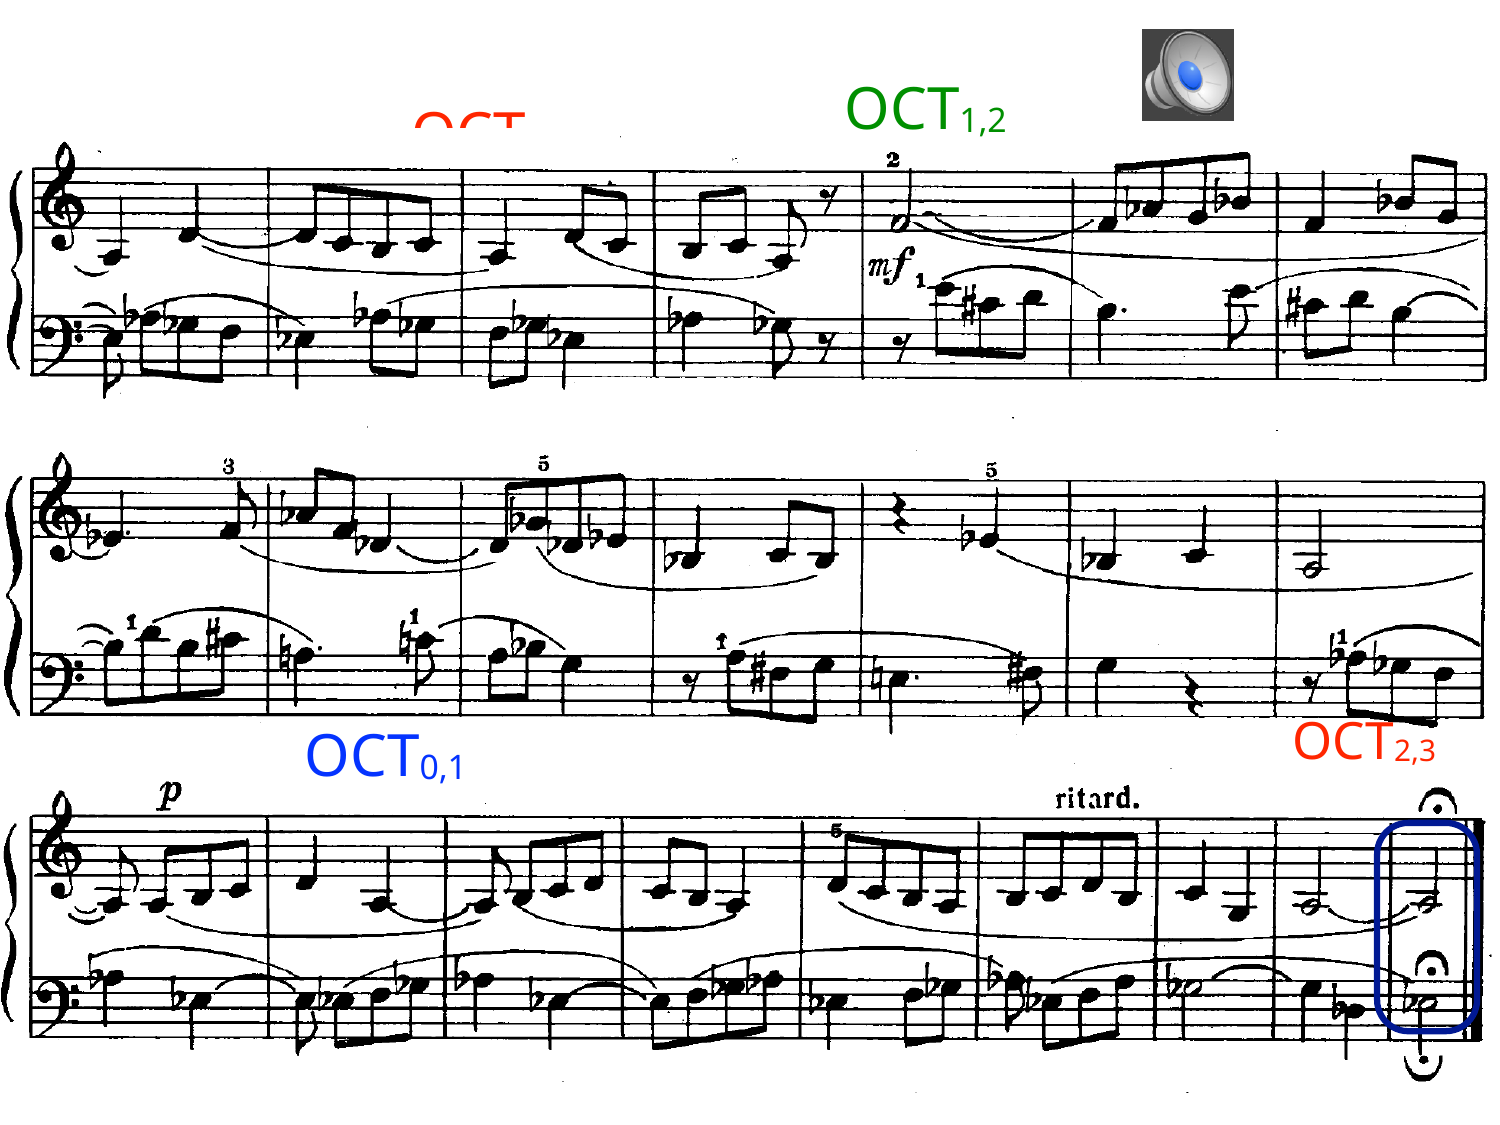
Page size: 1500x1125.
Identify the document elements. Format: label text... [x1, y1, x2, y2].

text_box OCT1,2 [838, 0, 1149, 122]
picture [0, 128, 1500, 1094]
text_box OCT2,3 [405, 10, 715, 122]
picture [1141, 27, 1236, 123]
